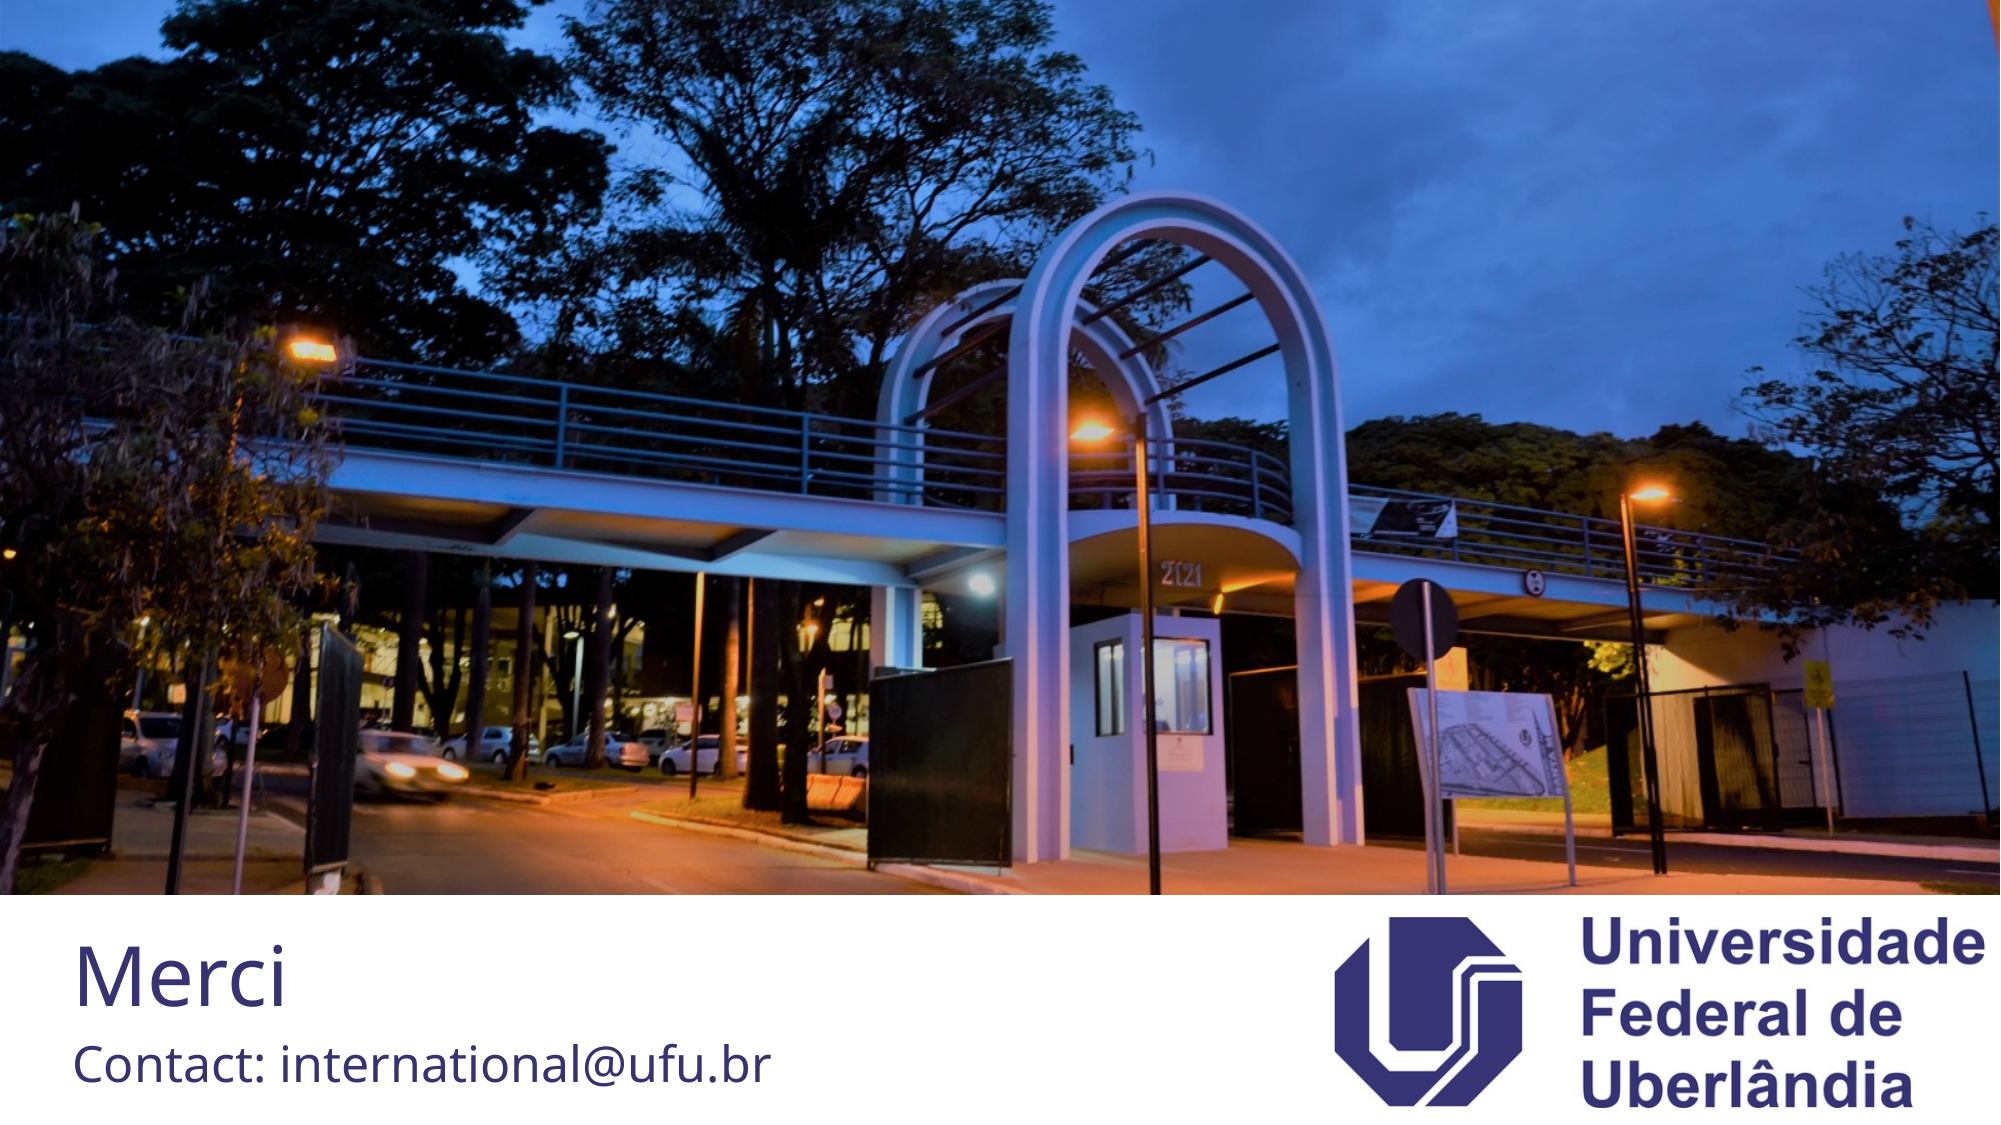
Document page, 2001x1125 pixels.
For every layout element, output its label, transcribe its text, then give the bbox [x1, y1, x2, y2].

text_box [1334, 917, 1985, 1108]
text_box Merci Contact: international@ufu.br [72, 906, 816, 1093]
text_box [0, 0, 2000, 895]
